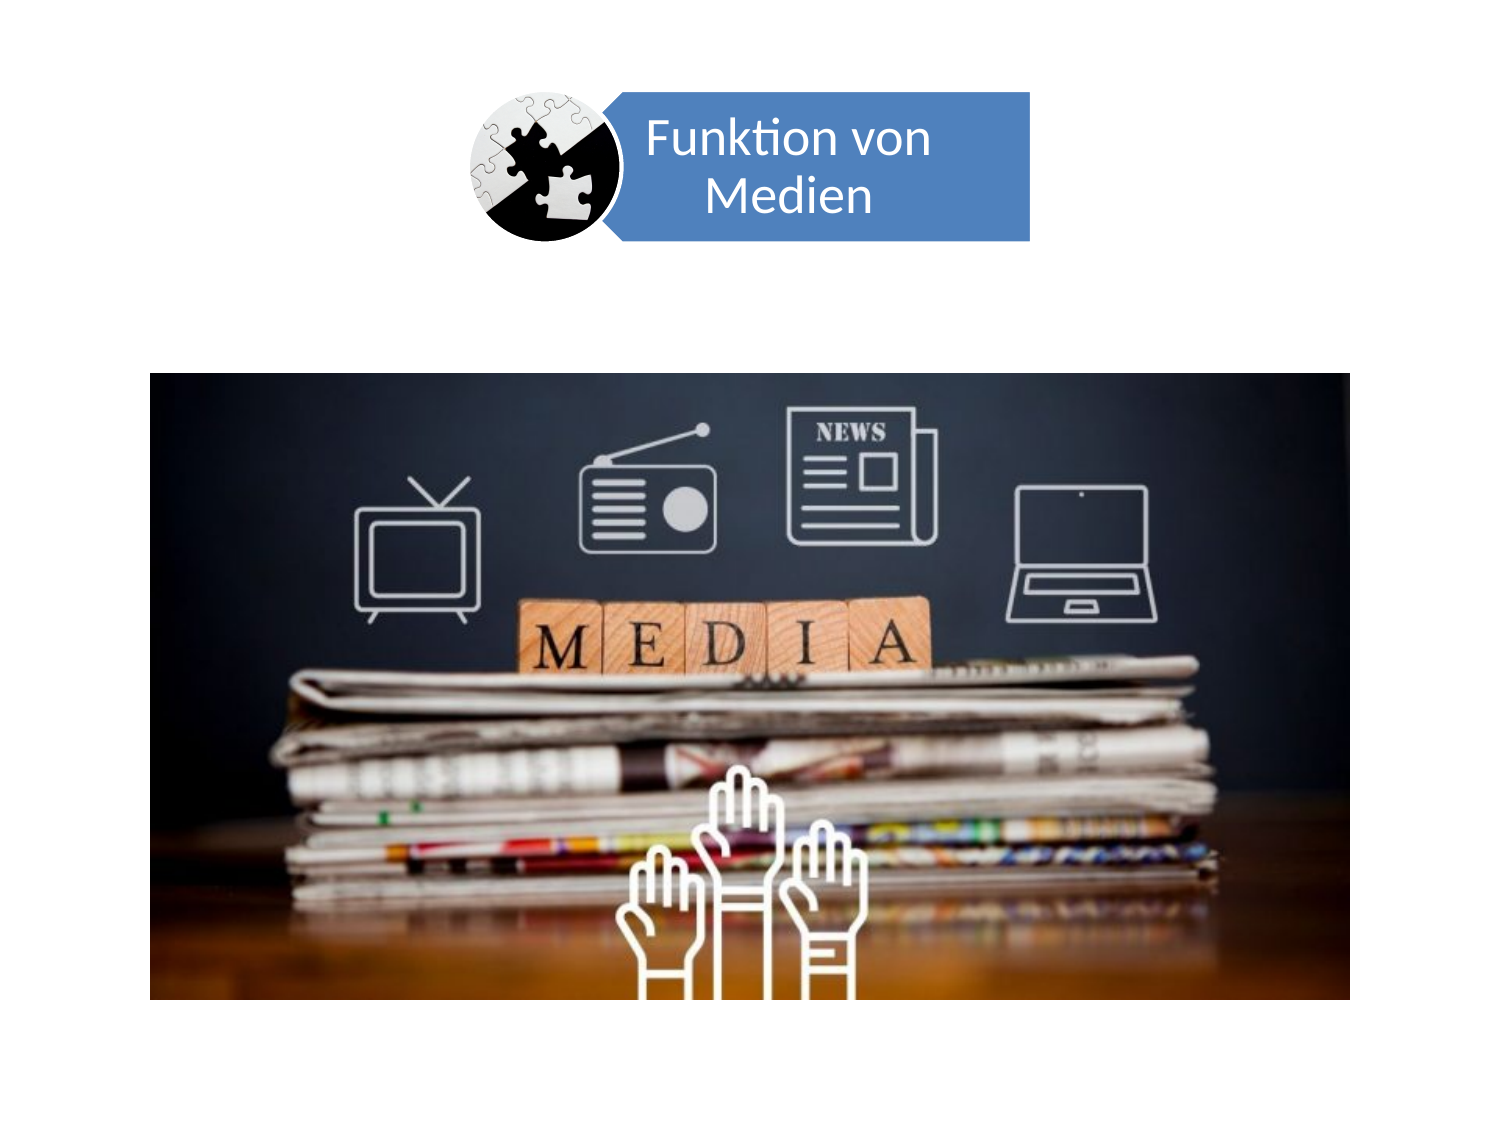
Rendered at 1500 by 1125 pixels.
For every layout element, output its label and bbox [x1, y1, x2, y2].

text_box [383, 89, 1117, 244]
picture [149, 373, 1351, 1001]
